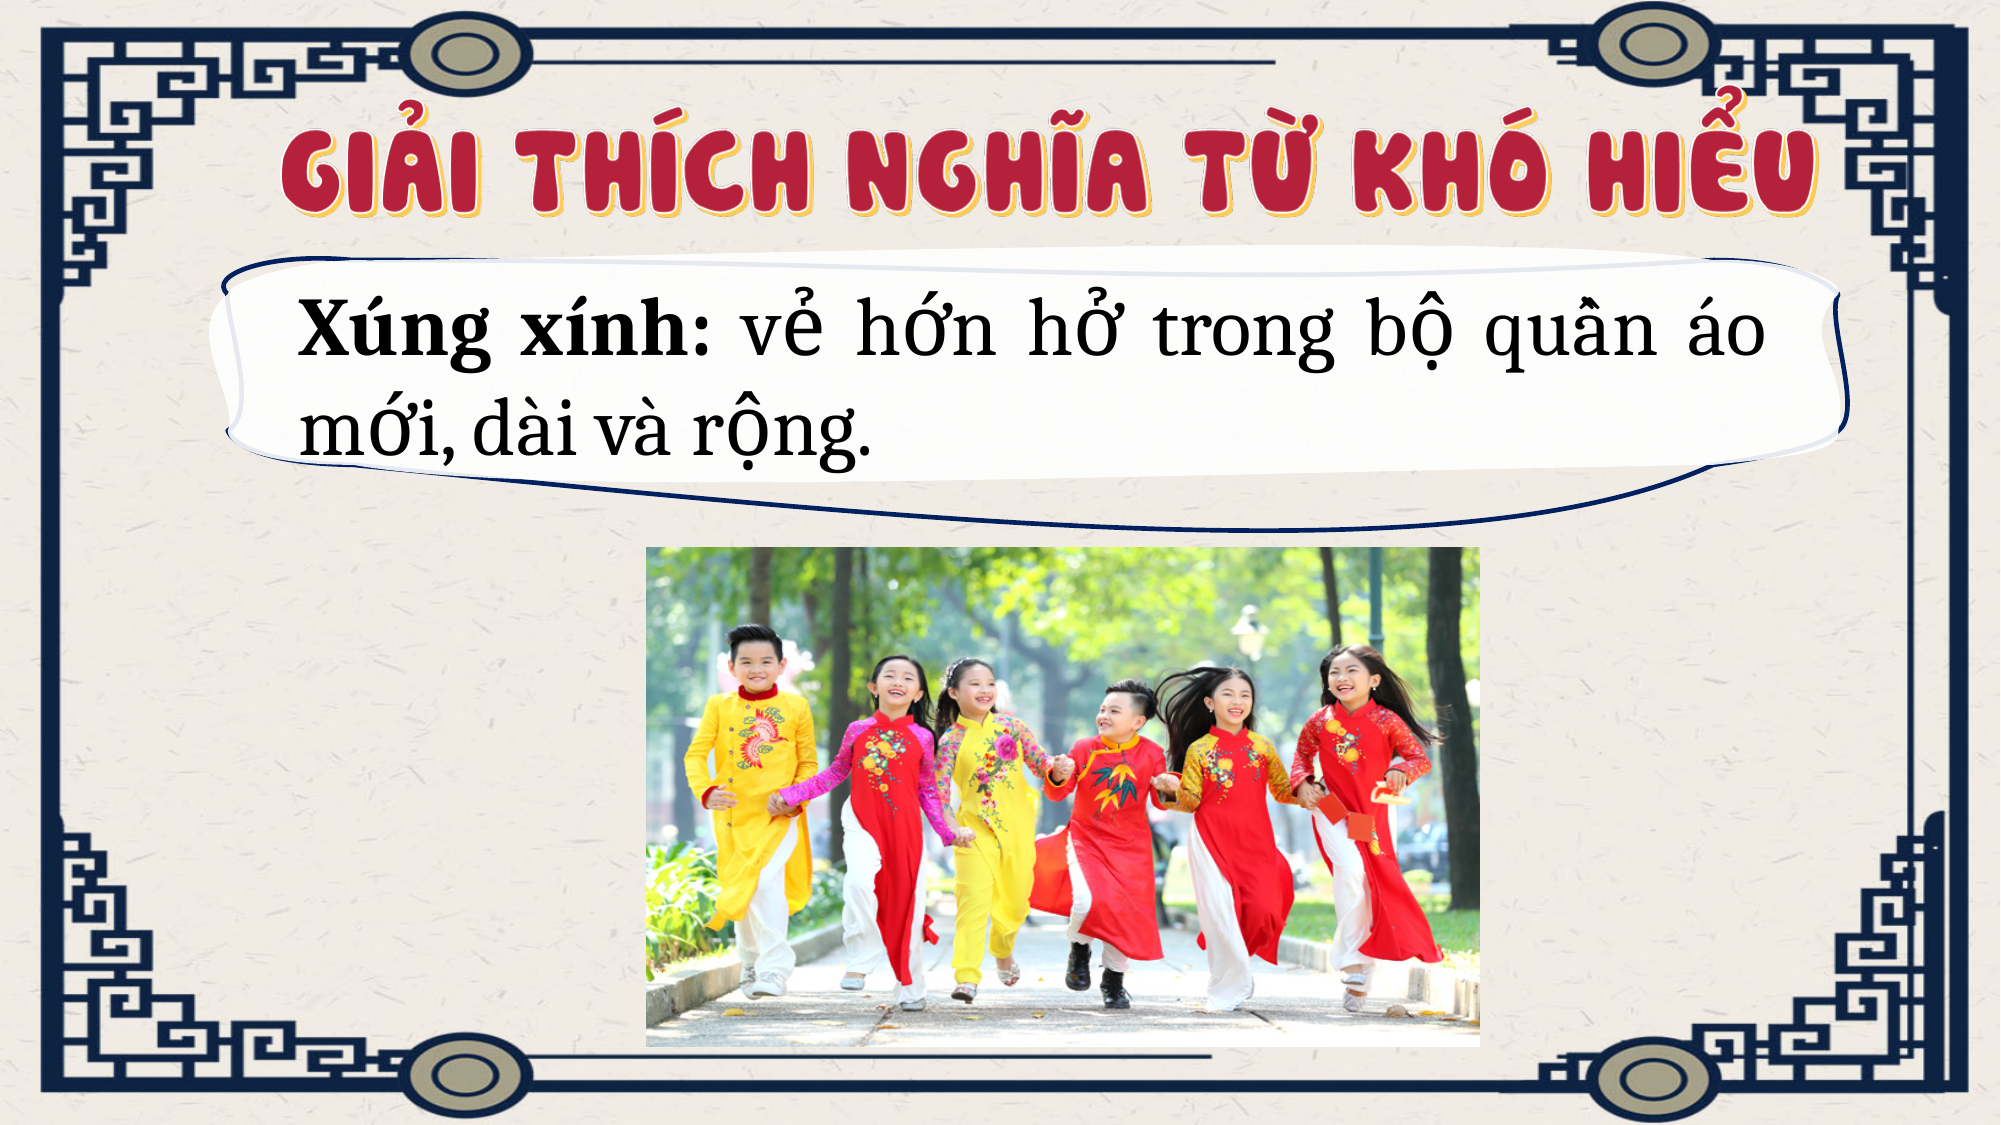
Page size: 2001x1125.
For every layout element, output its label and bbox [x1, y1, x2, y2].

text_box [227, 259, 1839, 572]
picture [0, 0, 2001, 1125]
